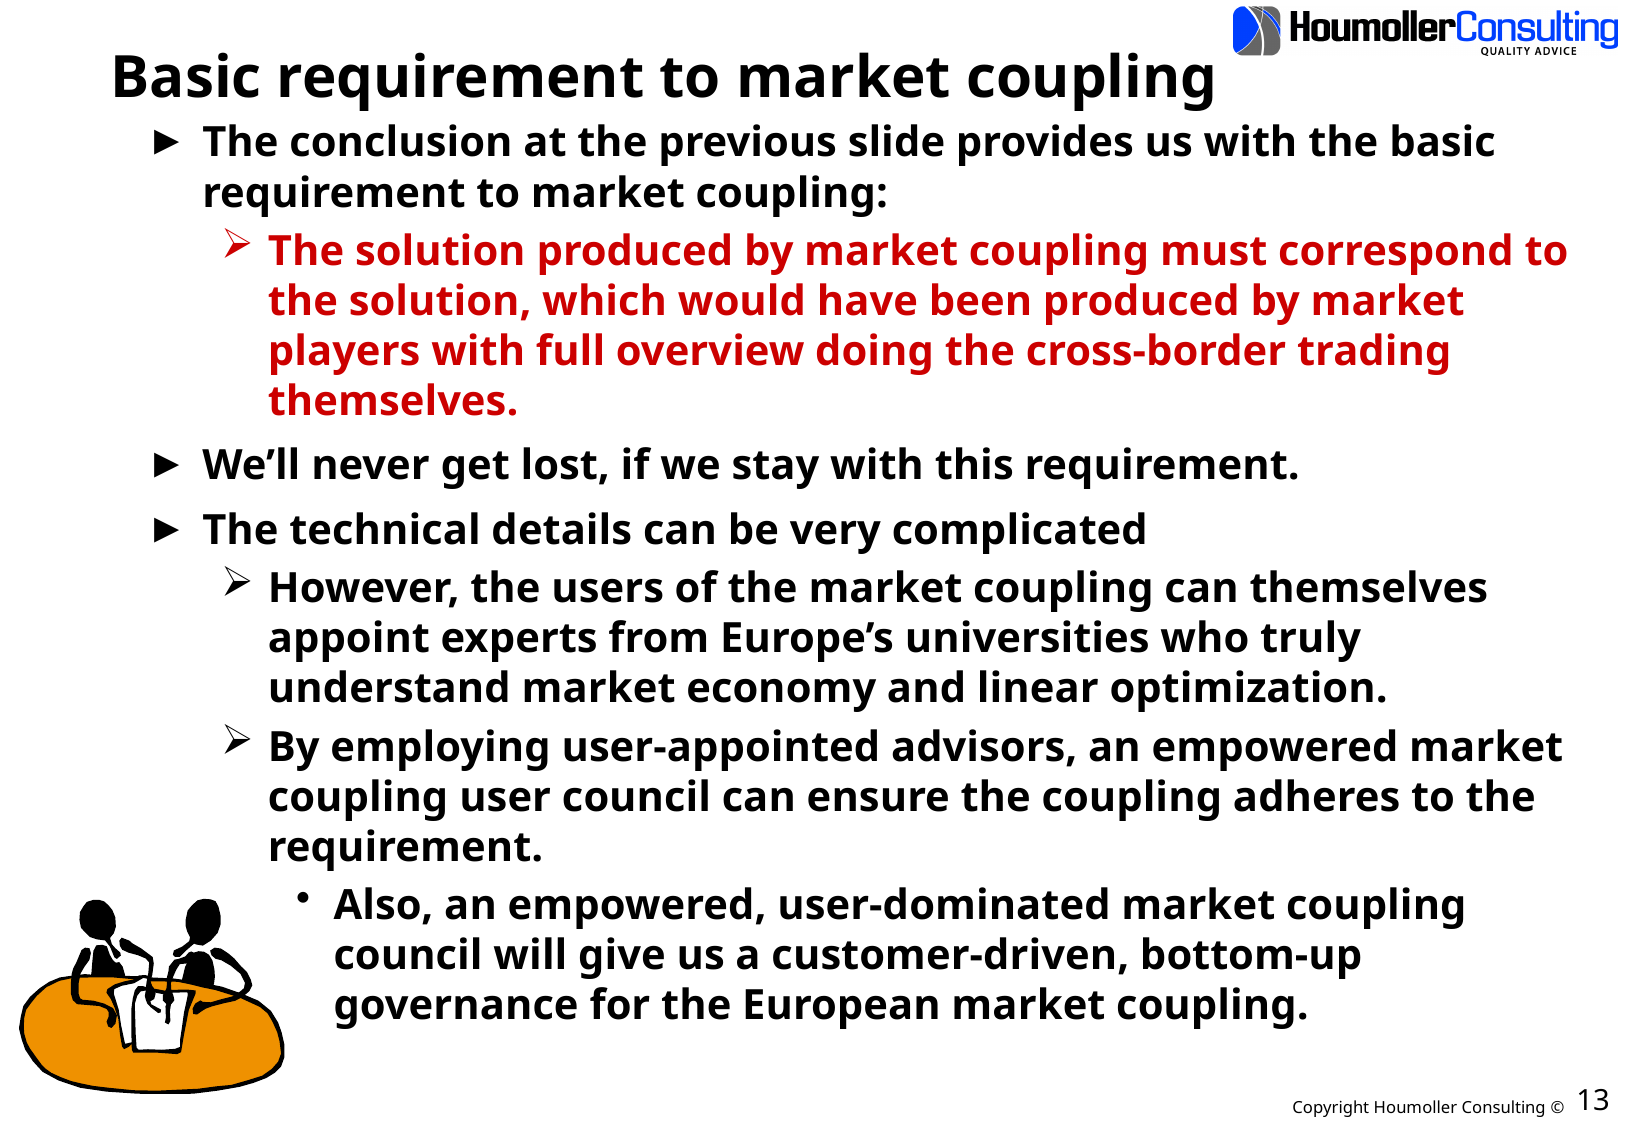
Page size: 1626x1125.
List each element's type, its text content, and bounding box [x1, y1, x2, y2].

picture [18, 898, 285, 1095]
list The conclusion at the previous slide provides us with the basic requirement to market coupling: The solution produced by market coupling must correspond to the solution, which would have been produced by market players with full overview doing the cross-border trading themselves. We’ll never get lost, if we stay with this requirement. The technical details can be very complicated However, the users of the market coupling can themselves appoint experts from Europe’s universities who truly understand market economy and linear optimization. By employing user-appointed advisors, an empowered market coupling user council can ensure the coupling adheres to the requirement. Also, an empowered, user-dominated market coupling council will give us a customer-driven, bottom-up governance for the European market coupling. [130, 107, 1625, 1121]
picture [1233, 6, 1618, 56]
title Basic requirement to market coupling [0, 18, 1329, 129]
slide_number 13 [1286, 1063, 1625, 1125]
